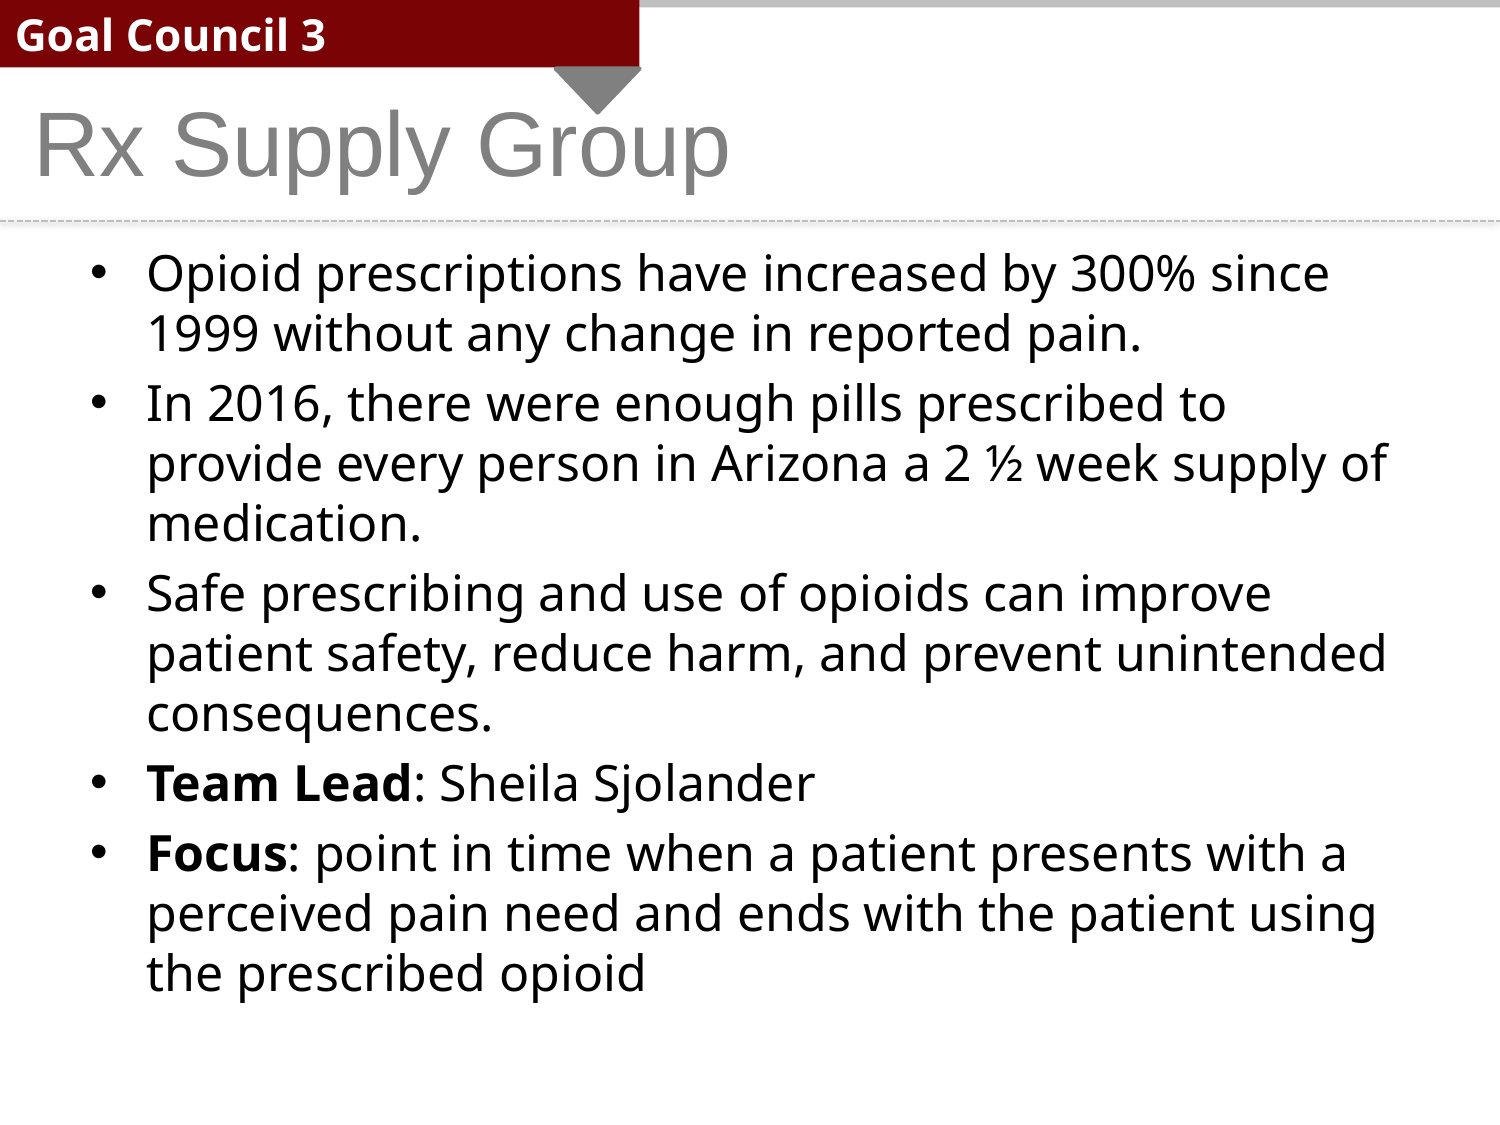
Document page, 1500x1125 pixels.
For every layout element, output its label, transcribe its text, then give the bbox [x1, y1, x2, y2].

text_box Rx Supply Group [18, 77, 1482, 202]
list Opioid prescriptions have increased by 300% since 1999 without any change in reported pain. In 2016, there were enough pills prescribed to provide every person in Arizona a 2 ½ week supply of medication. Safe prescribing and use of opioids can improve patient safety, reduce harm, and prevent unintended consequences. Team Lead: Sheila Sjolander Focus: point in time when a patient presents with a perceived pain need and ends with the patient using the prescribed opioid [75, 233, 1425, 977]
text_box [640, 0, 1500, 10]
text_box [553, 66, 642, 77]
text_box Goal Council 3 [0, 0, 640, 68]
text_box [768, 303, 1431, 1046]
